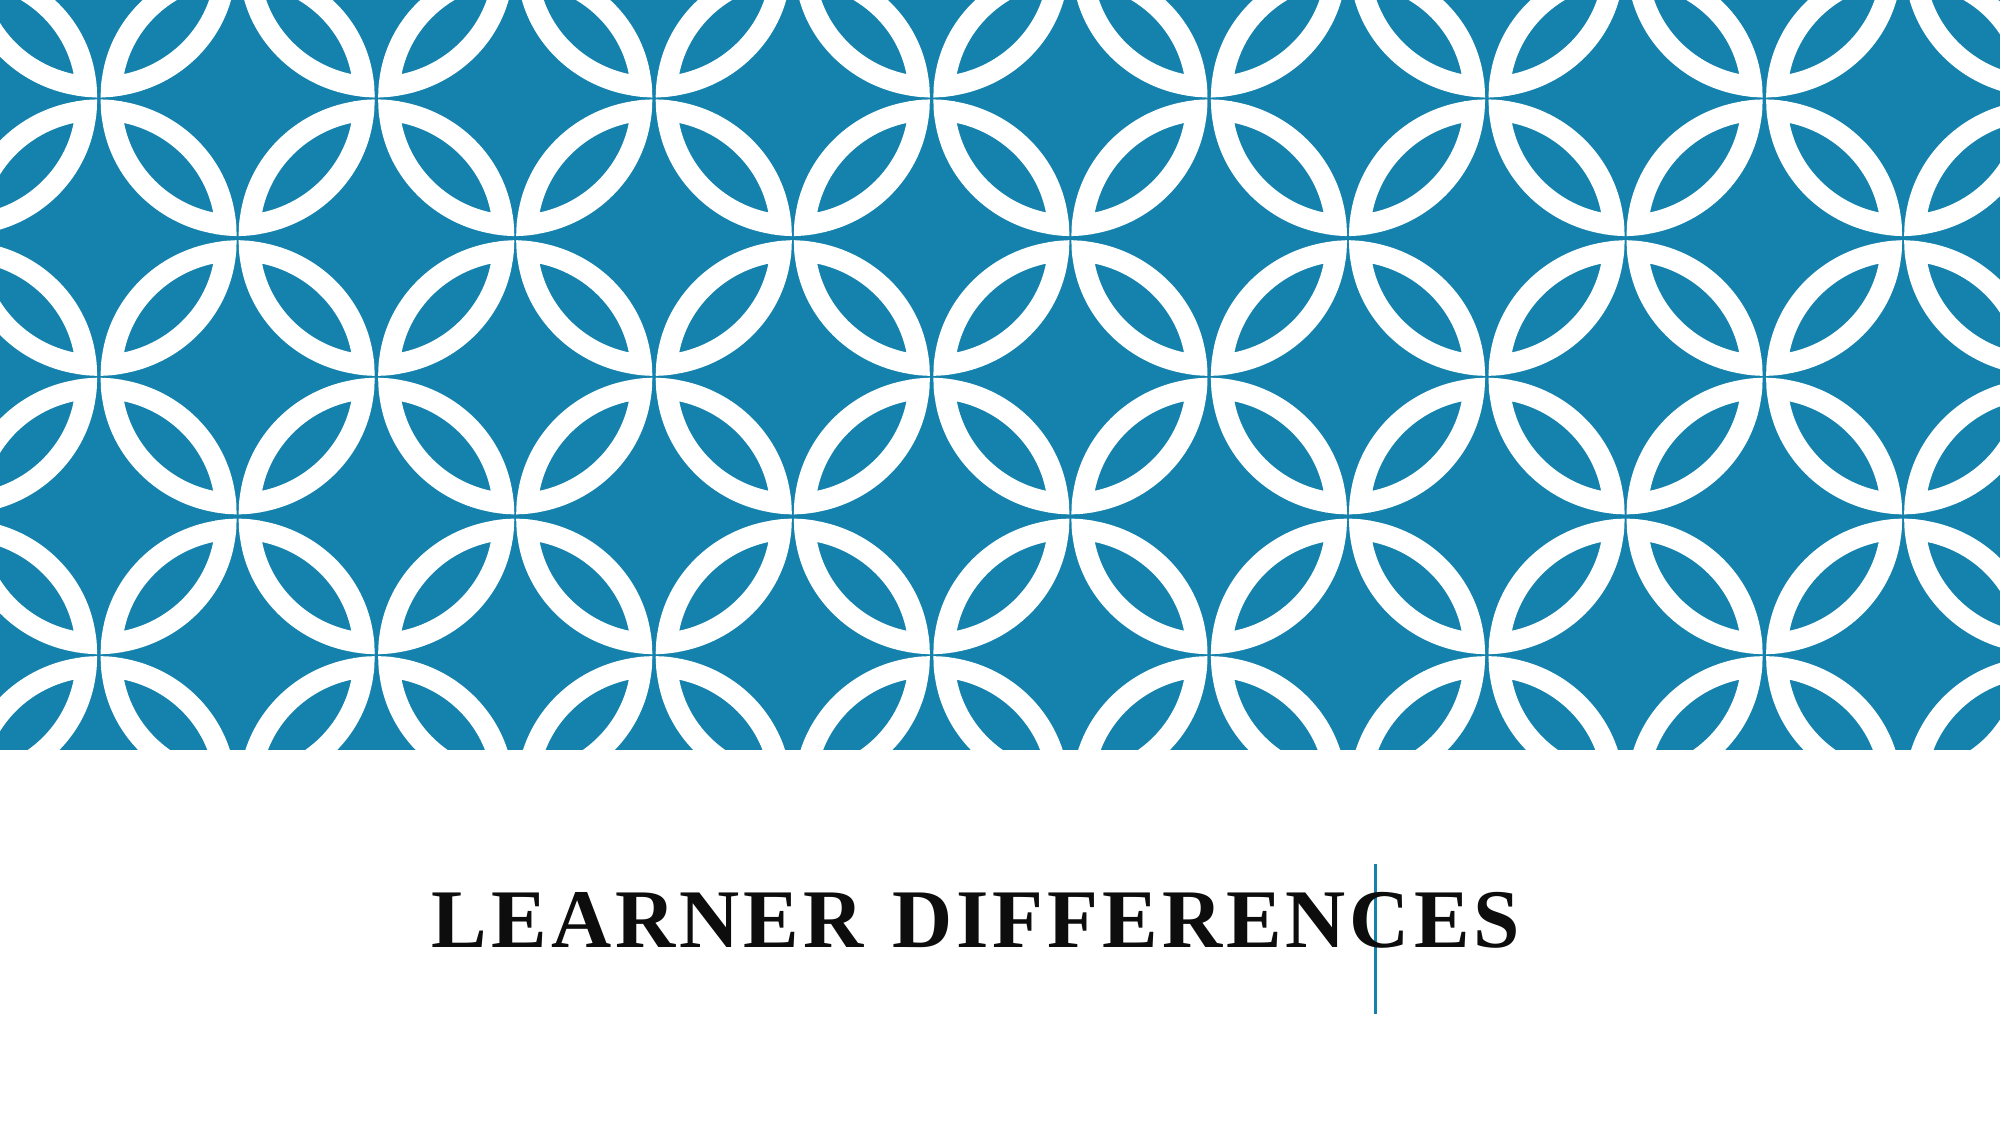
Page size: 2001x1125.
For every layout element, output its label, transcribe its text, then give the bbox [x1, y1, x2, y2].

title Learner Differences [339, 803, 1615, 1044]
